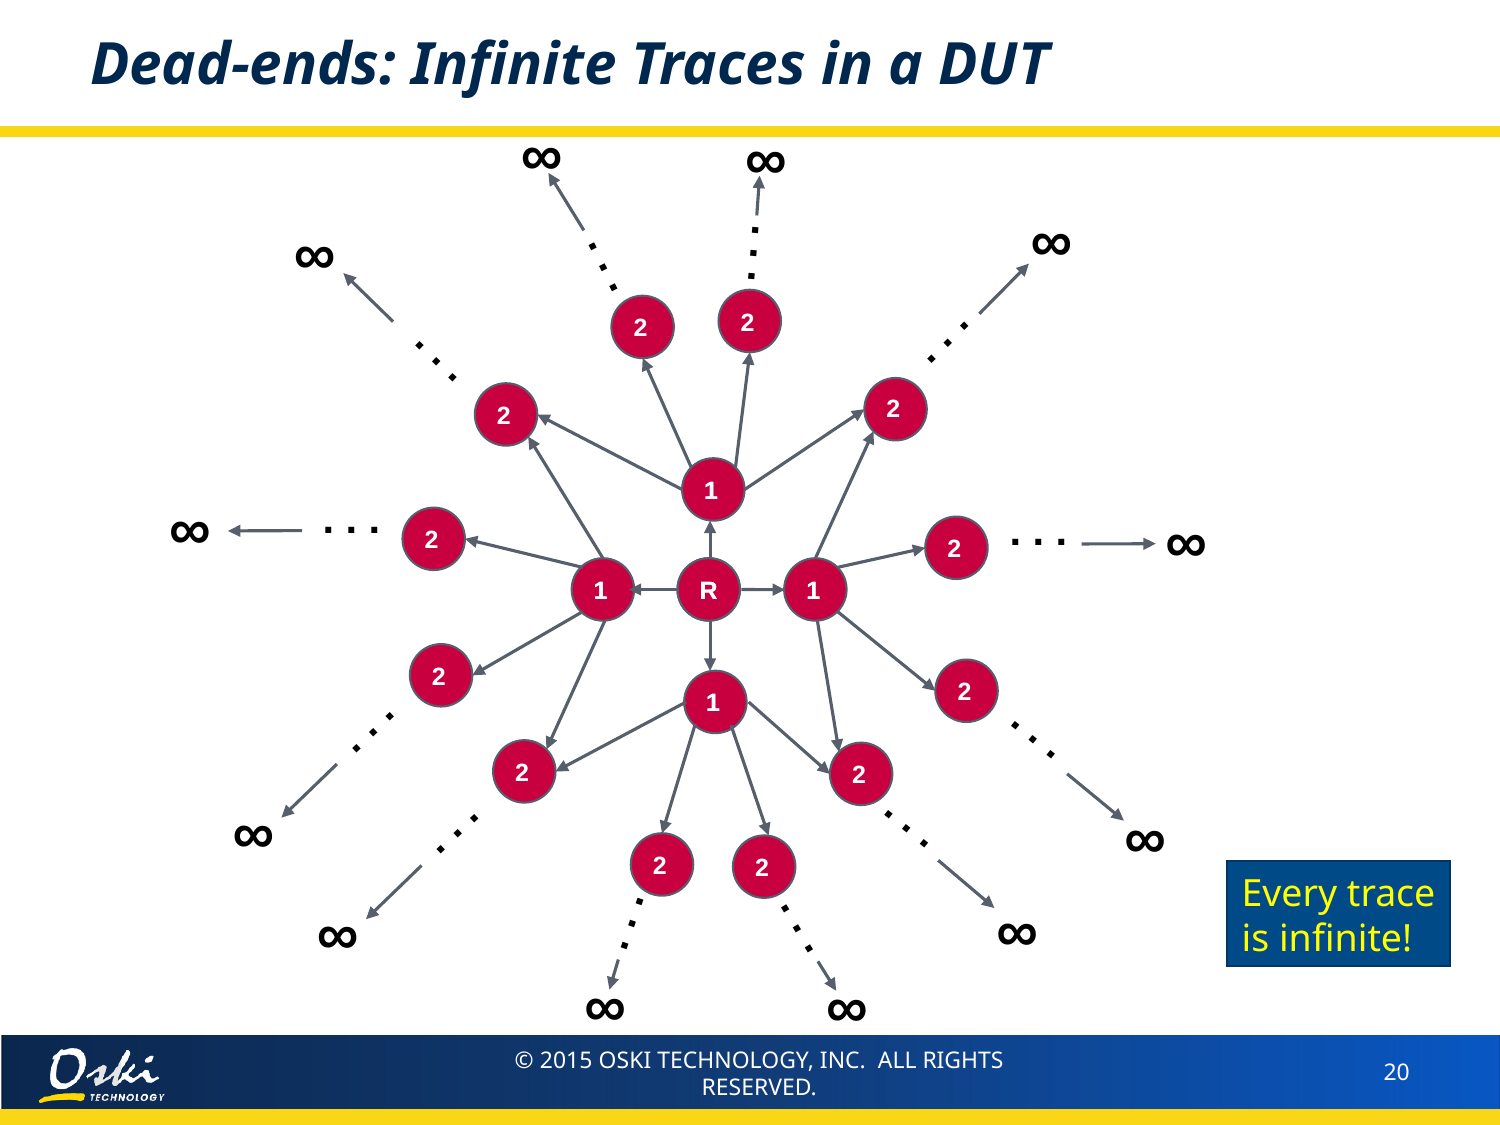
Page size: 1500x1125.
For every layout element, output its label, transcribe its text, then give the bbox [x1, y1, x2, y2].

text_box © 2015 OSKI TECHNOLOGY, INC. ALL RIGHTS RESERVED. [472, 1048, 1047, 1103]
picture [2, 1035, 1499, 1109]
slide_number 20 [1275, 1042, 1425, 1103]
title Dead-ends: Infinite Traces in a DUT [75, 0, 1500, 132]
text_box Every trace is infinite! [1226, 860, 1451, 967]
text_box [153, 110, 1223, 1048]
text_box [402, 289, 998, 898]
